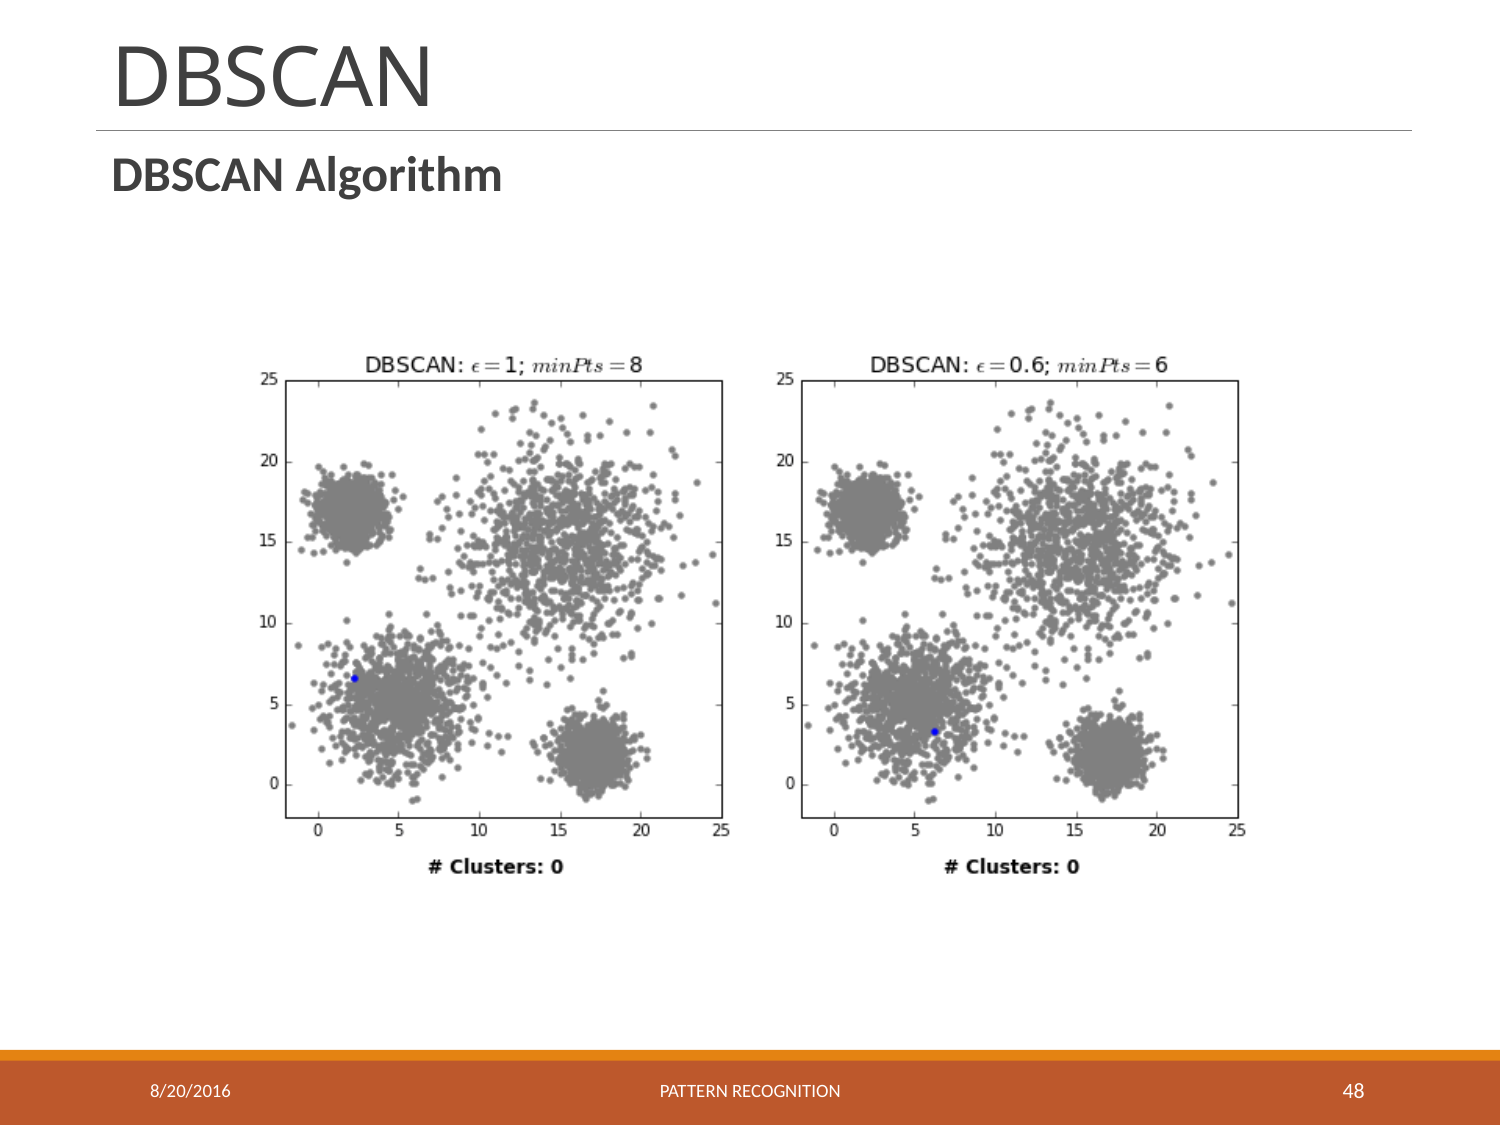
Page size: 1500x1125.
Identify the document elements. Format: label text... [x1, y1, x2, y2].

footer Pattern recognition [453, 1059, 1047, 1120]
title DBSCAN [96, 19, 1413, 131]
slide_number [135, 1059, 440, 1120]
list DBSCAN Algorithm [96, 140, 1413, 1034]
picture [214, 324, 1294, 888]
slide_number 48 [1218, 1059, 1380, 1120]
